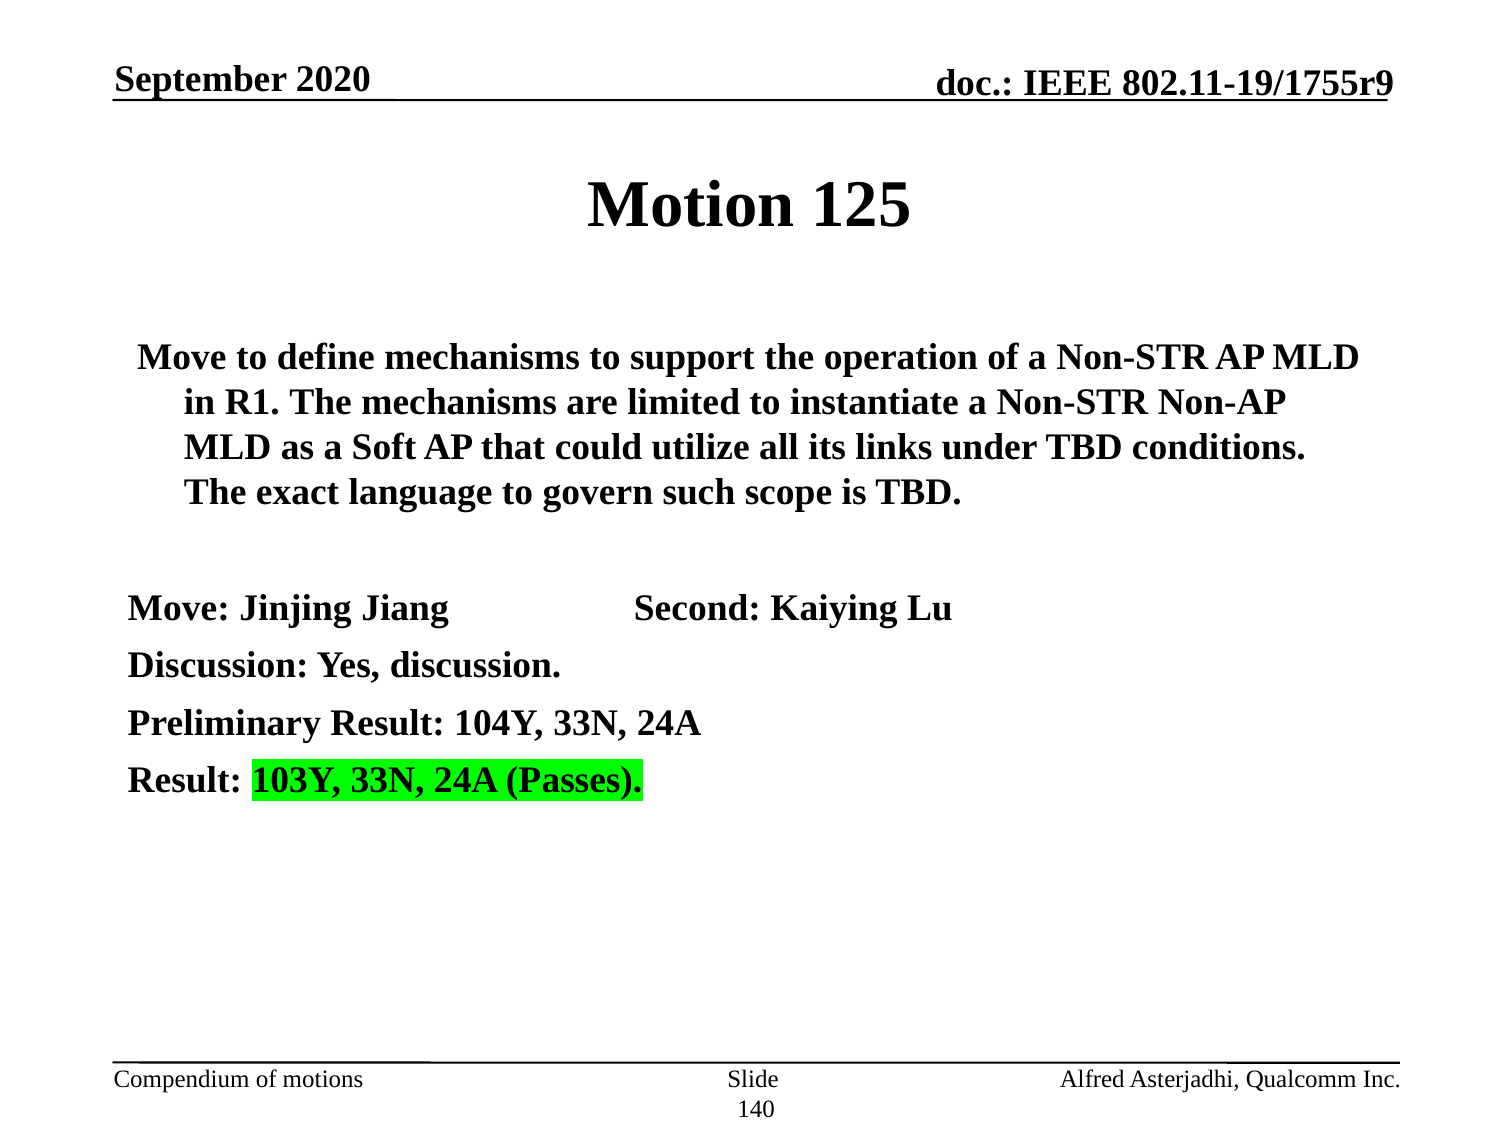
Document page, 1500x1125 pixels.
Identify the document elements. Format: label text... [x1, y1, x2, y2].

footer Alfred Asterjadhi, Qualcomm Inc. [878, 1061, 1402, 1093]
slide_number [114, 54, 423, 100]
slide_number Slide 140 [712, 1061, 800, 1123]
title Motion 125 [112, 112, 1388, 288]
list Move to define mechanisms to support the operation of a Non-STR AP MLD in R1. The mechanisms are limited to instantiate a Non-STR Non-AP MLD as a Soft AP that could utilize all its links under TBD conditions. The exact language to govern such scope is TBD. Move: Jinjing Jiang Second: Kaiying Lu Discussion: Yes, discussion. Preliminary Result: 104Y, 33N, 24A Result: 103Y, 33N, 24A (Passes). [112, 324, 1388, 1000]
